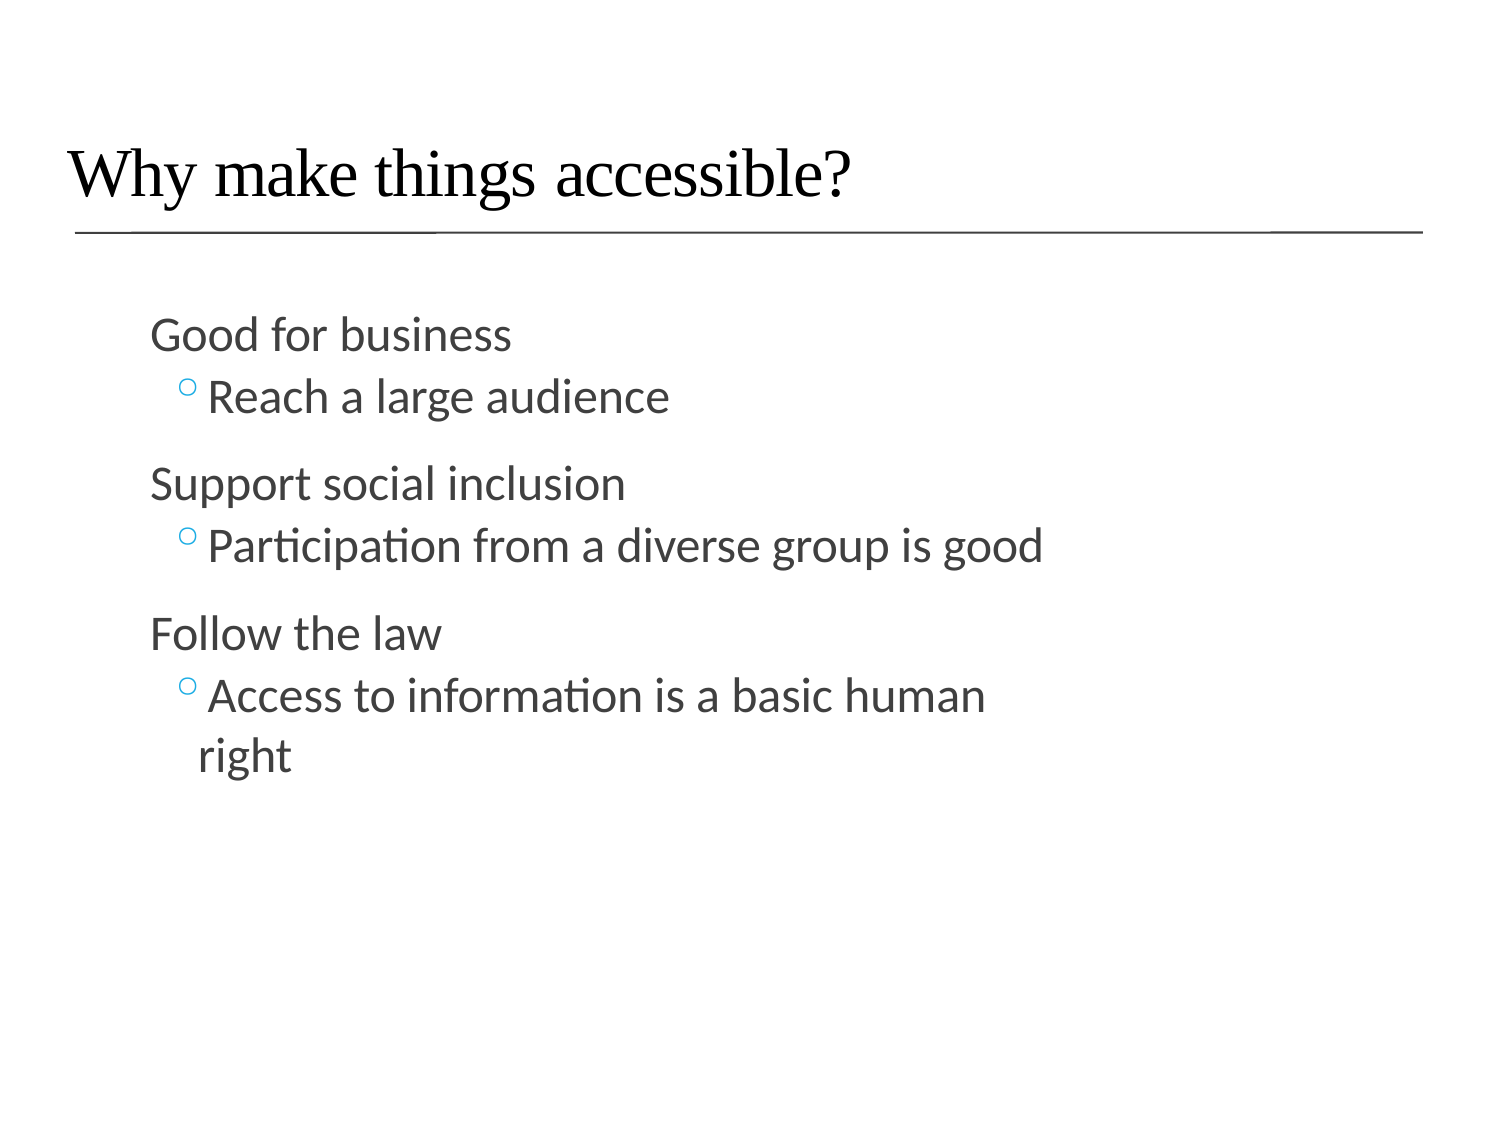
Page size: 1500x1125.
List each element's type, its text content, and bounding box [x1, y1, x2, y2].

text_box Good for business Reach a large audience Support social inclusion Participation from a diverse group is good Follow the law Access to information is a basic human right [147, 299, 1091, 783]
title Why make things accessible? [65, 72, 1206, 263]
